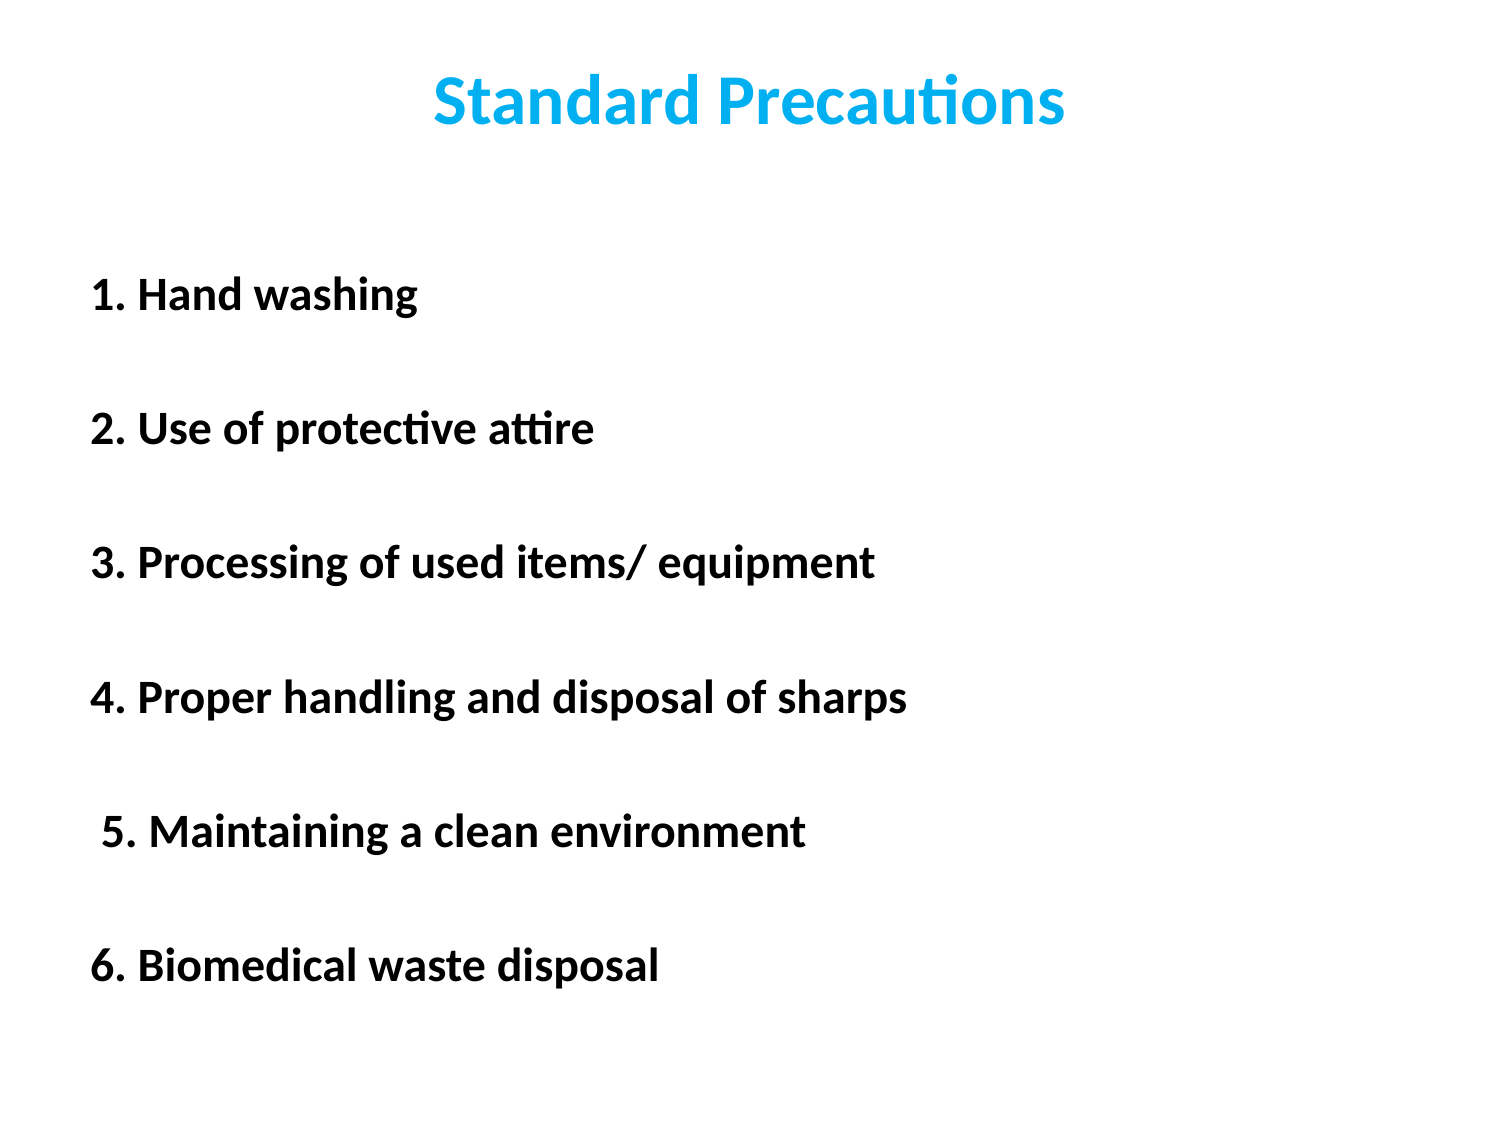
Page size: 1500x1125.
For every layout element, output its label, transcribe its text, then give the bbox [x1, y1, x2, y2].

title Standard Precautions [75, 45, 1425, 187]
list 1. Hand washing 2. Use of protective attire 3. Processing of used items/ equipment 4. Proper handling and disposal of sharps 5. Maintaining a clean environment 6. Biomedical waste disposal [75, 187, 1425, 1005]
